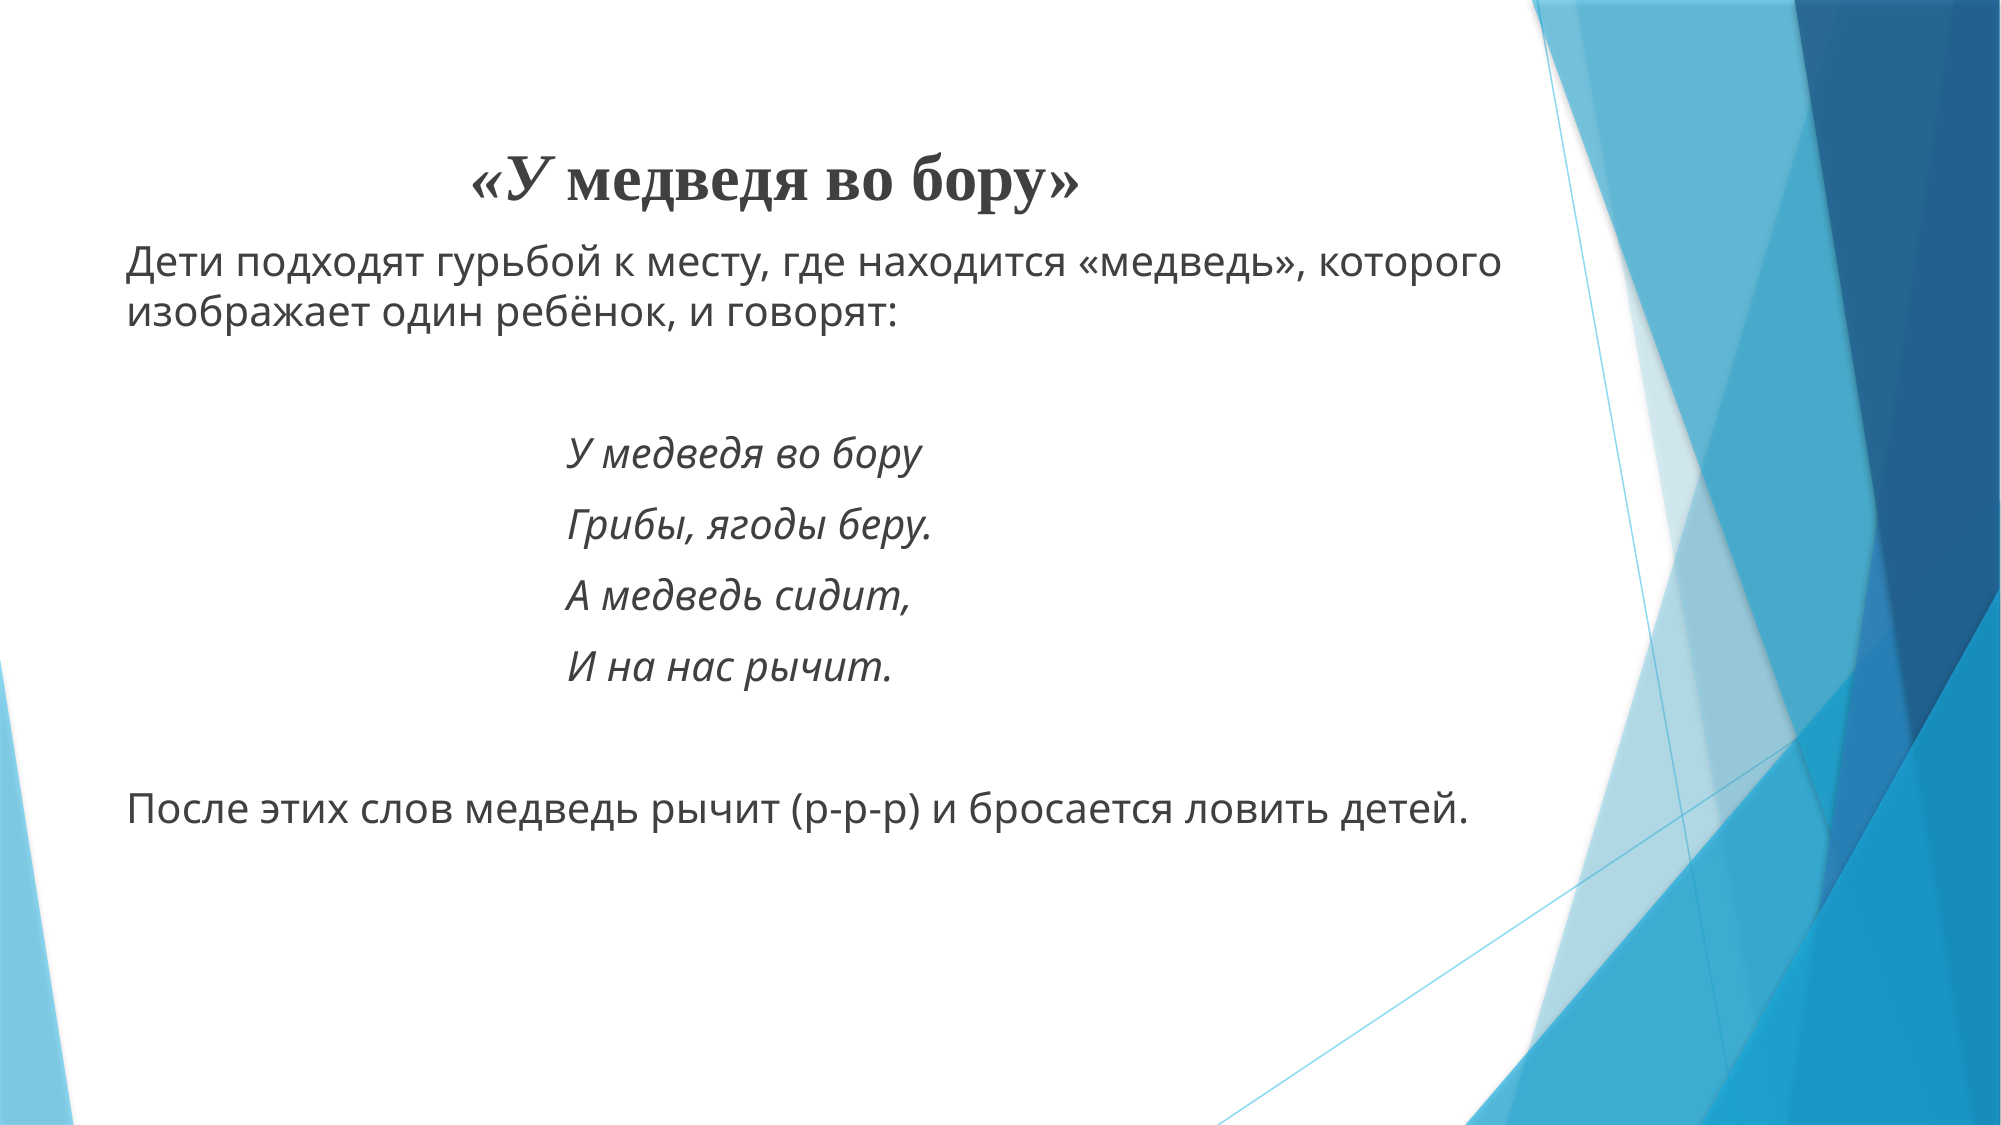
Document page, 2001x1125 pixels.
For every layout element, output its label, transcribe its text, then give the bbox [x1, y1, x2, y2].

list «У медведя во бору» Дети подходят гурьбой к месту, где находится «медведь», которого изображает один ребёнок, и говорят: У медведя во бору Грибы, ягоды беру. А медведь сидит, И на нас рычит. После этих слов медведь рычит (р-р-р) и бросается ловить детей. [111, 126, 1522, 991]
